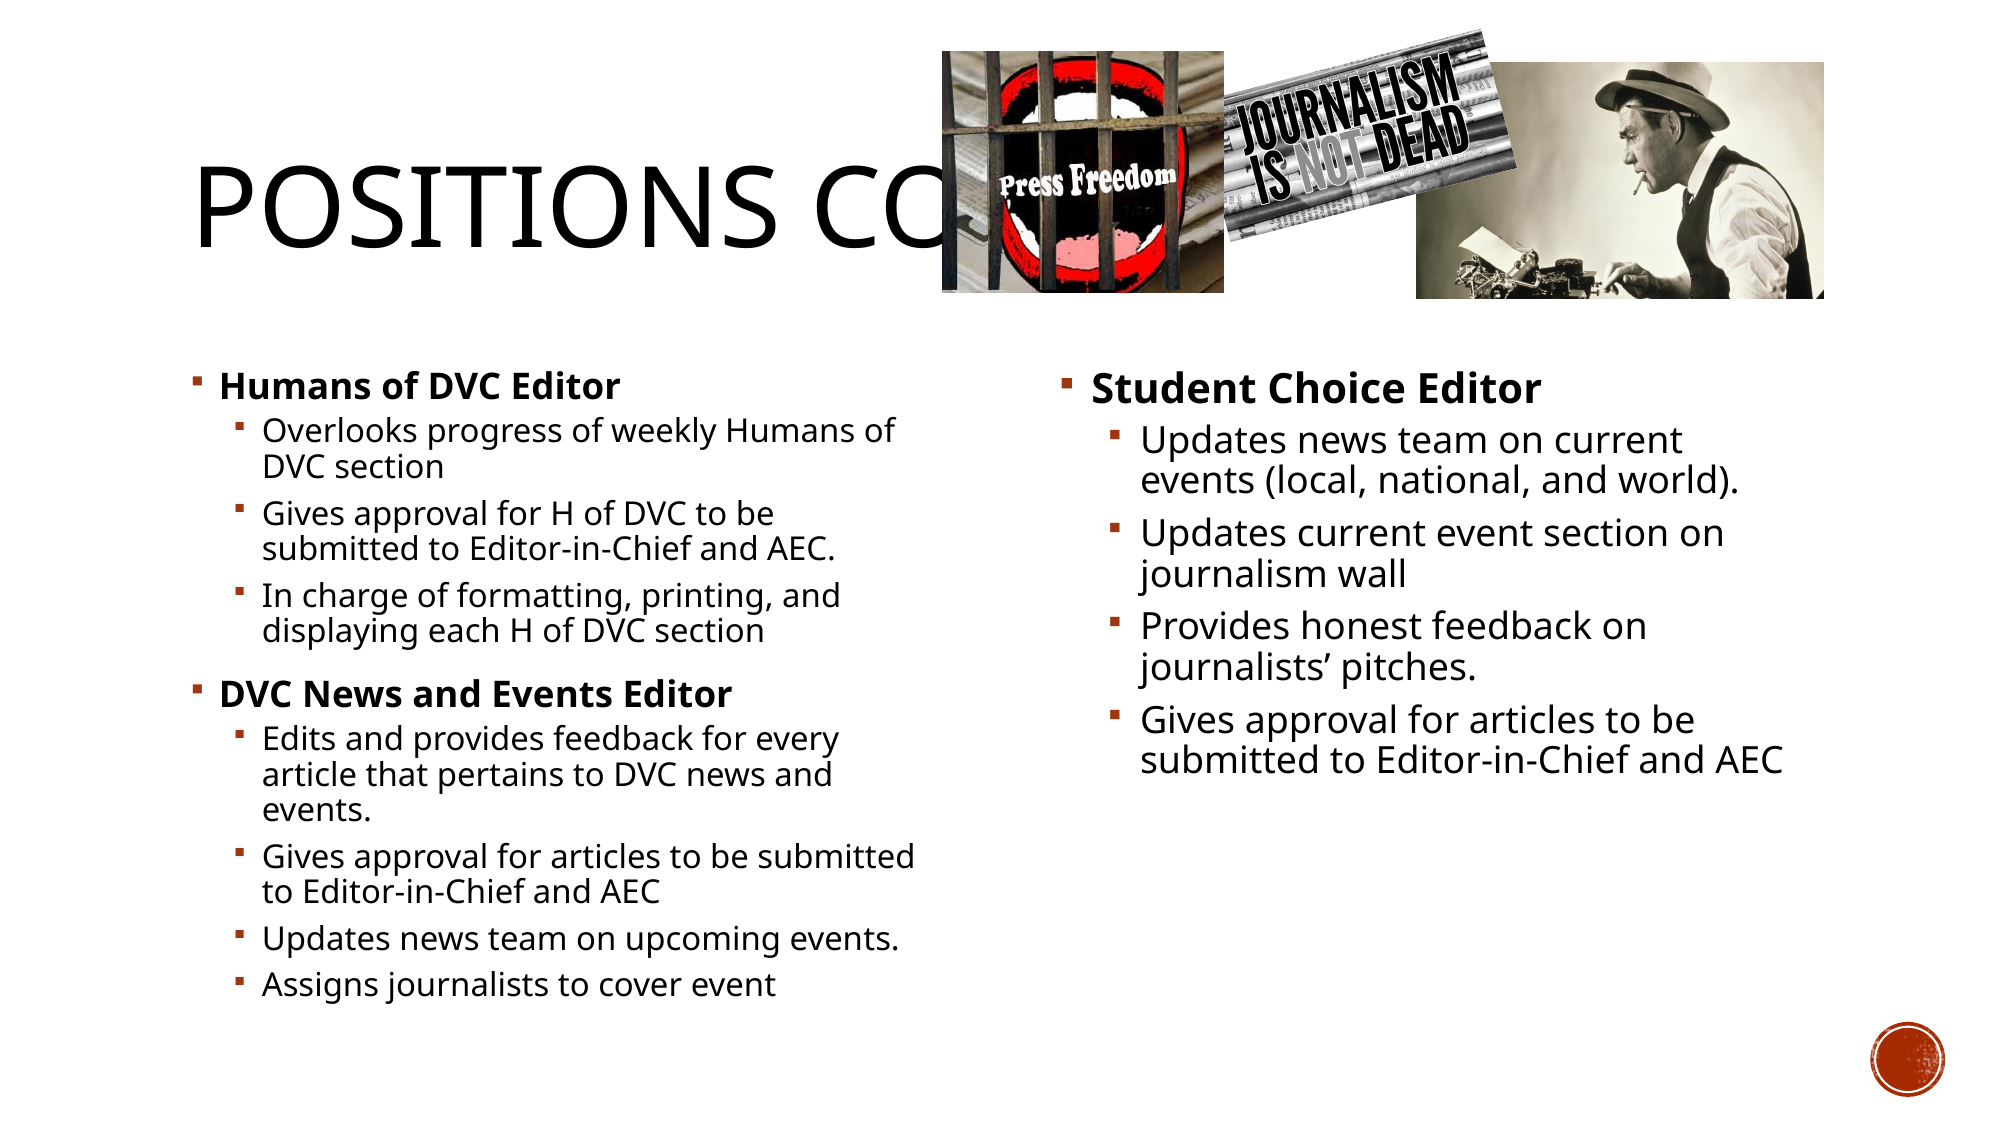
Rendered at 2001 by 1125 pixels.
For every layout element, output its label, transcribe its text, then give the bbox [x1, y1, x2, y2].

list Humans of DVC Editor Overlooks progress of weekly Humans of DVC section Gives approval for H of DVC to be submitted to Editor-in-Chief and AEC. In charge of formatting, printing, and displaying each H of DVC section DVC News and Events Editor Edits and provides feedback for every article that pertains to DVC news and events. Gives approval for articles to be submitted to Editor-in-Chief and AEC Updates news team on upcoming events. Assigns journalists to cover event [175, 360, 956, 1013]
picture [942, 29, 1824, 299]
title Positions Cont. [175, 79, 1826, 344]
list Student Choice Editor Updates news team on current events (local, national, and world). Updates current event section on journalism wall Provides honest feedback on journalists’ pitches. Gives approval for articles to be submitted to Editor-in-Chief and AEC [1043, 360, 1824, 1013]
